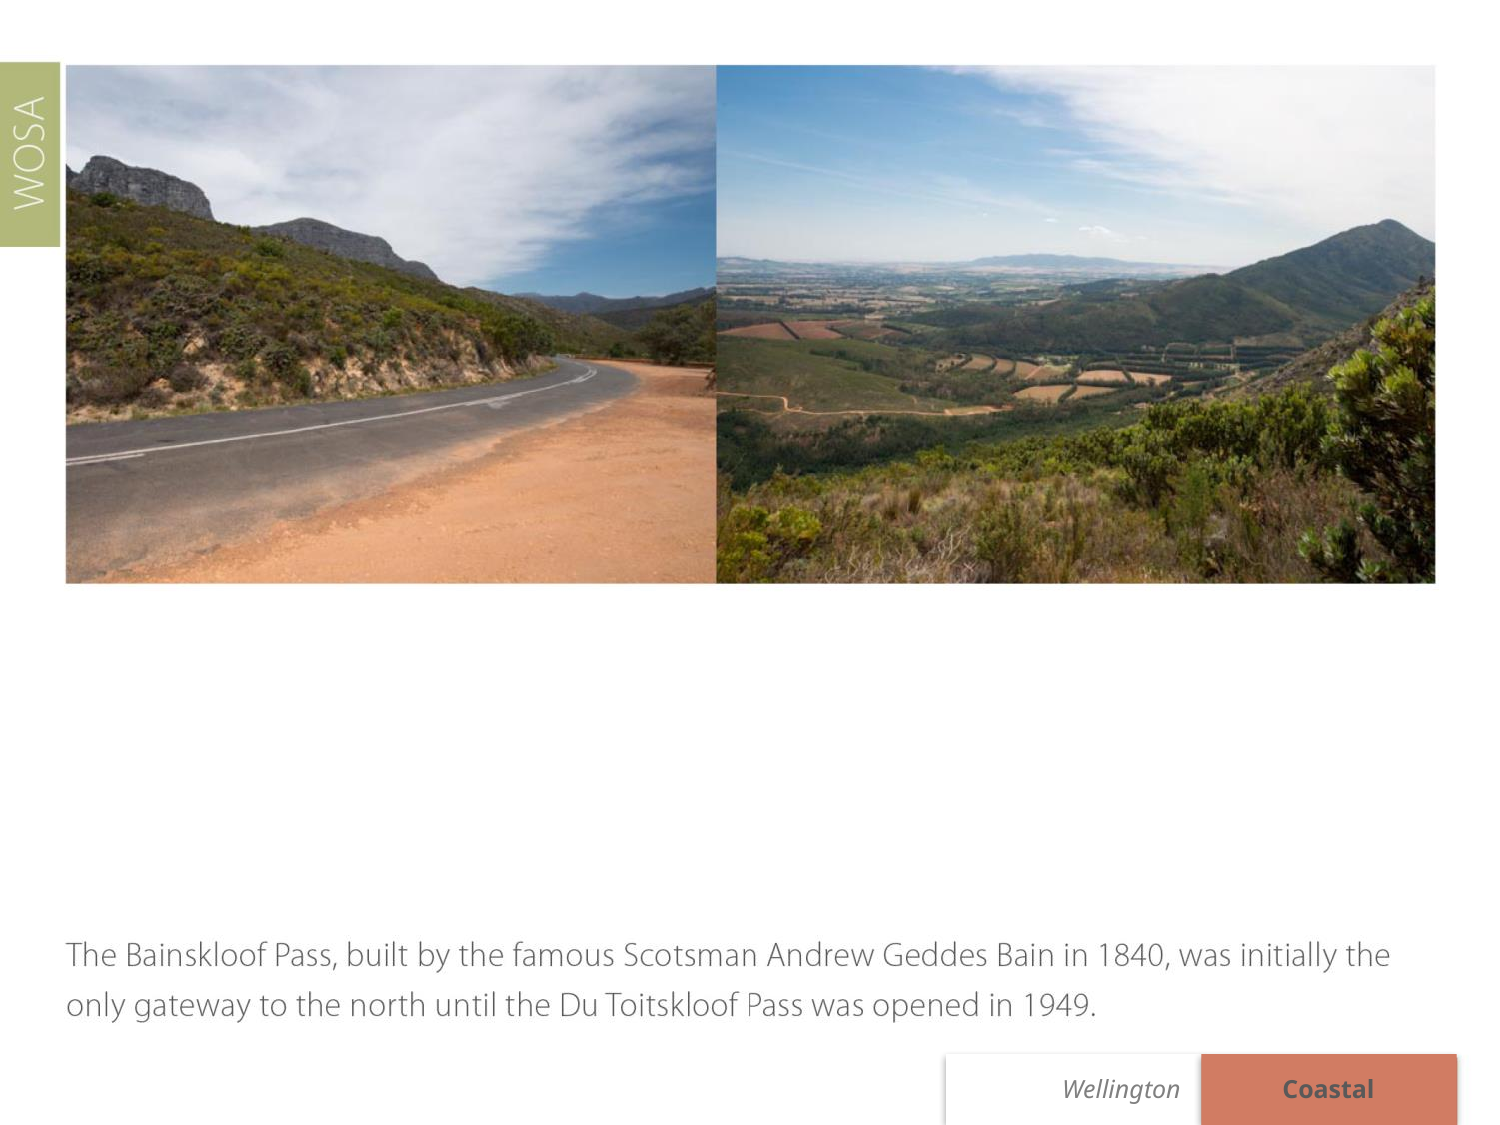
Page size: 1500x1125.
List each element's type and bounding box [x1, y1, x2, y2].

picture [0, 0, 1500, 1125]
text_box [945, 1053, 1458, 1125]
